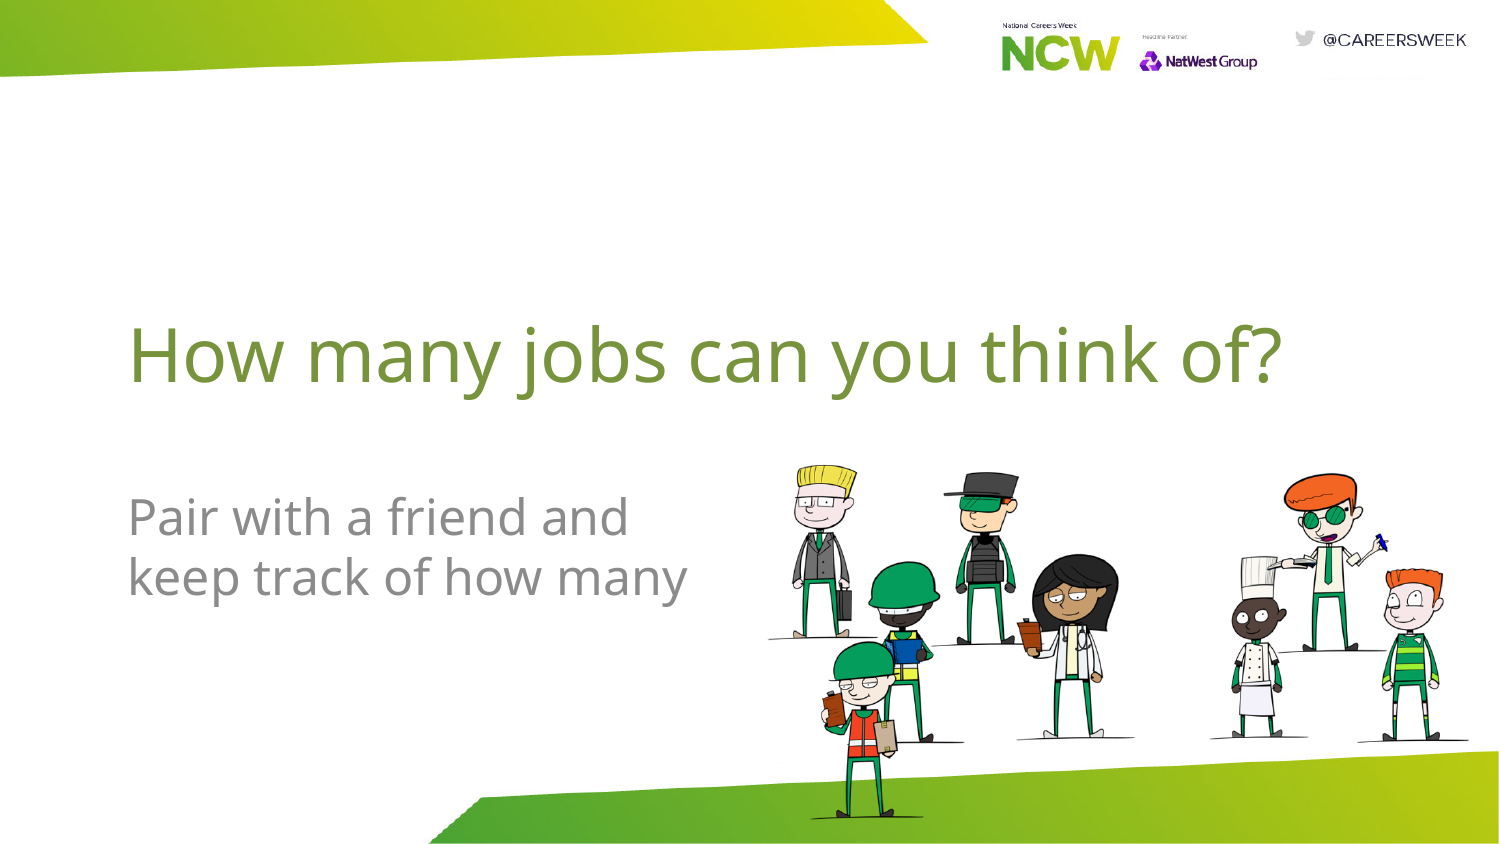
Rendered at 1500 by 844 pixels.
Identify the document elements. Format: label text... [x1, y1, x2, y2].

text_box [678, 433, 1500, 833]
title How many jobs can you think of? [112, 262, 1388, 443]
picture [0, 0, 1500, 107]
picture [0, 712, 1499, 844]
subtitle Pair with a friend and keep track of how many [112, 478, 673, 694]
